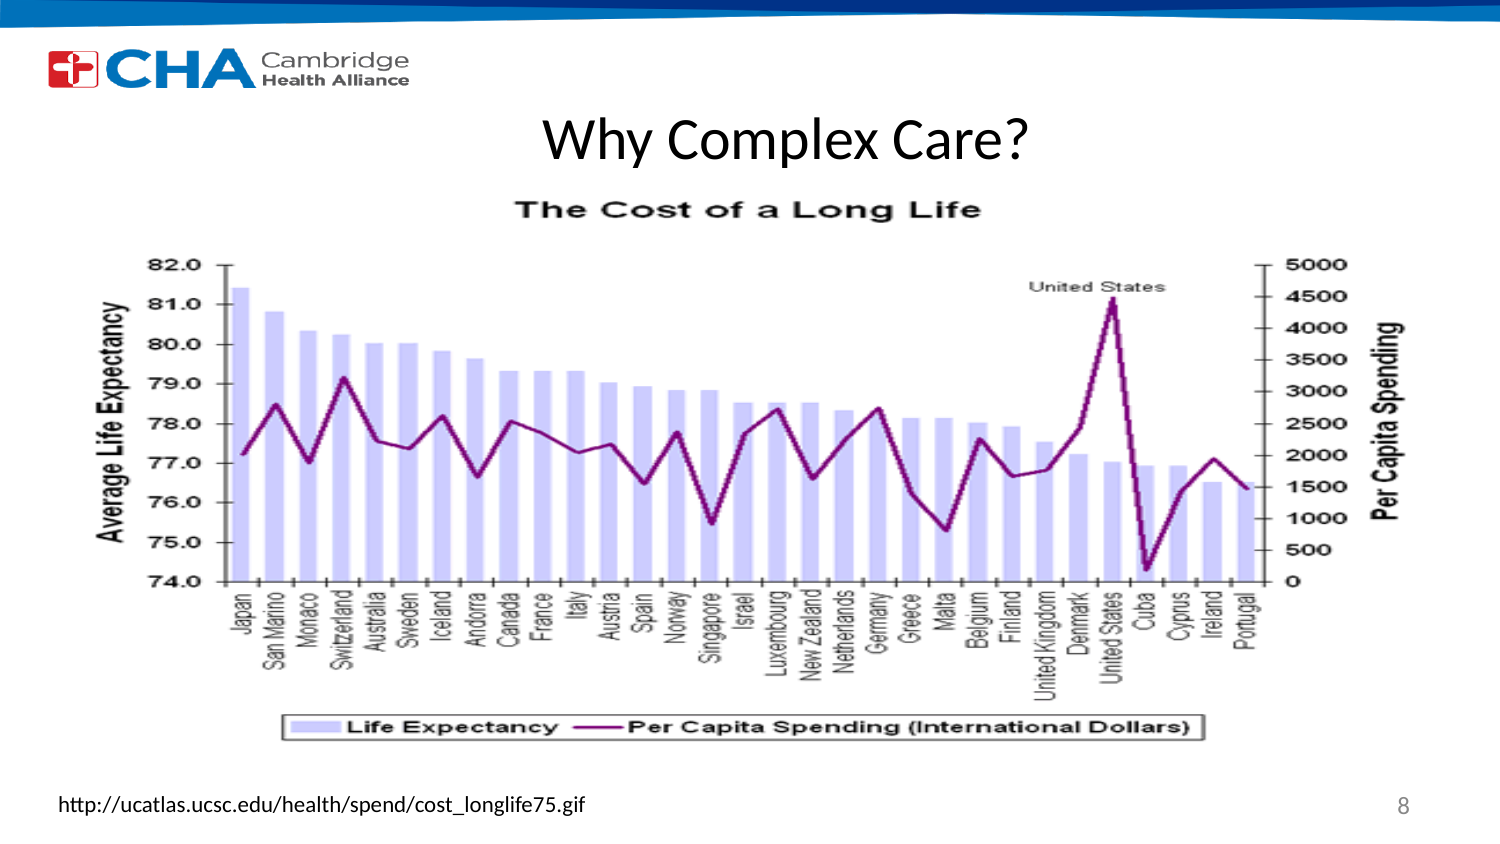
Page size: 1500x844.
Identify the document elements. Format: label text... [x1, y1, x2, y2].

text_box [43, 183, 1477, 803]
slide_number 8 [1074, 803, 1425, 827]
title Why Complex Care? [174, 56, 1400, 143]
picture [62, 168, 1438, 754]
picture [0, 0, 1500, 88]
text_box http://ucatlas.ucsc.edu/health/spend/cost_longlife75.gif [43, 781, 1253, 814]
